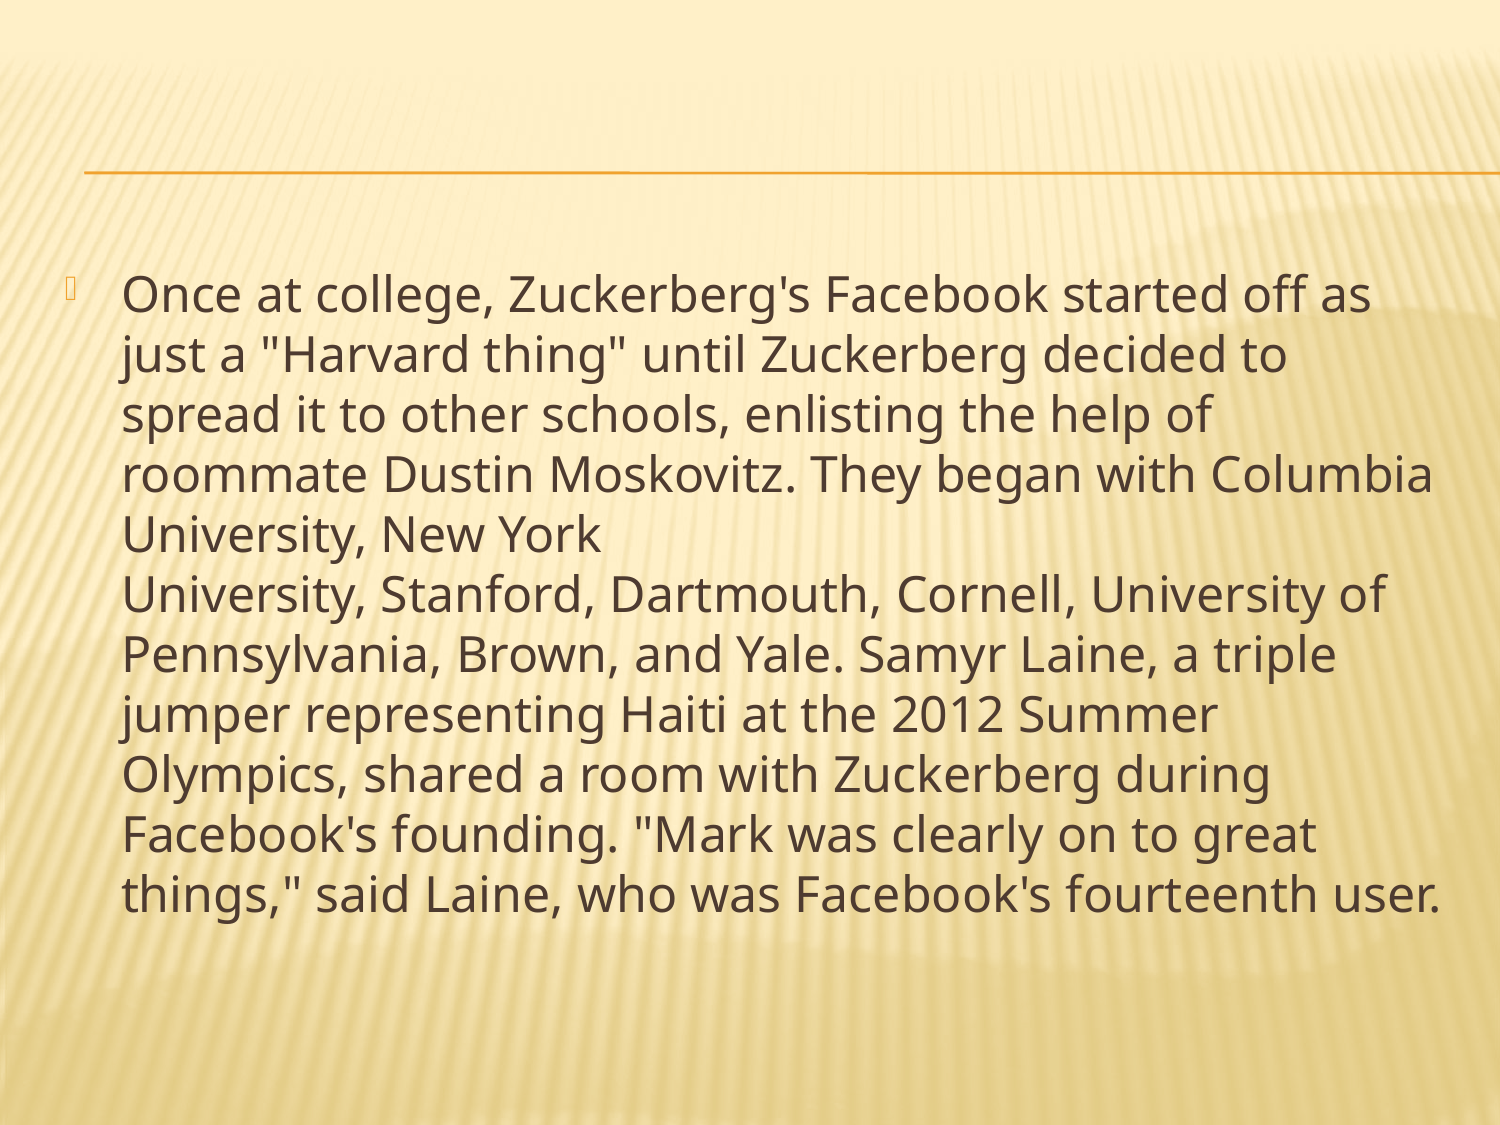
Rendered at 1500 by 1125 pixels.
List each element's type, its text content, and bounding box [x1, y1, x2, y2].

list Once at college, Zuckerberg's Facebook started off as just a "Harvard thing" until Zuckerberg decided to spread it to other schools, enlisting the help of roommate Dustin Moskovitz. They began with Columbia University, New York University, Stanford, Dartmouth, Cornell, University of Pennsylvania, Brown, and Yale. Samyr Laine, a triple jumper representing Haiti at the 2012 Summer Olympics, shared a room with Zuckerberg during Facebook's founding. "Mark was clearly on to great things," said Laine, who was Facebook's fourteenth user. [50, 254, 1475, 998]
